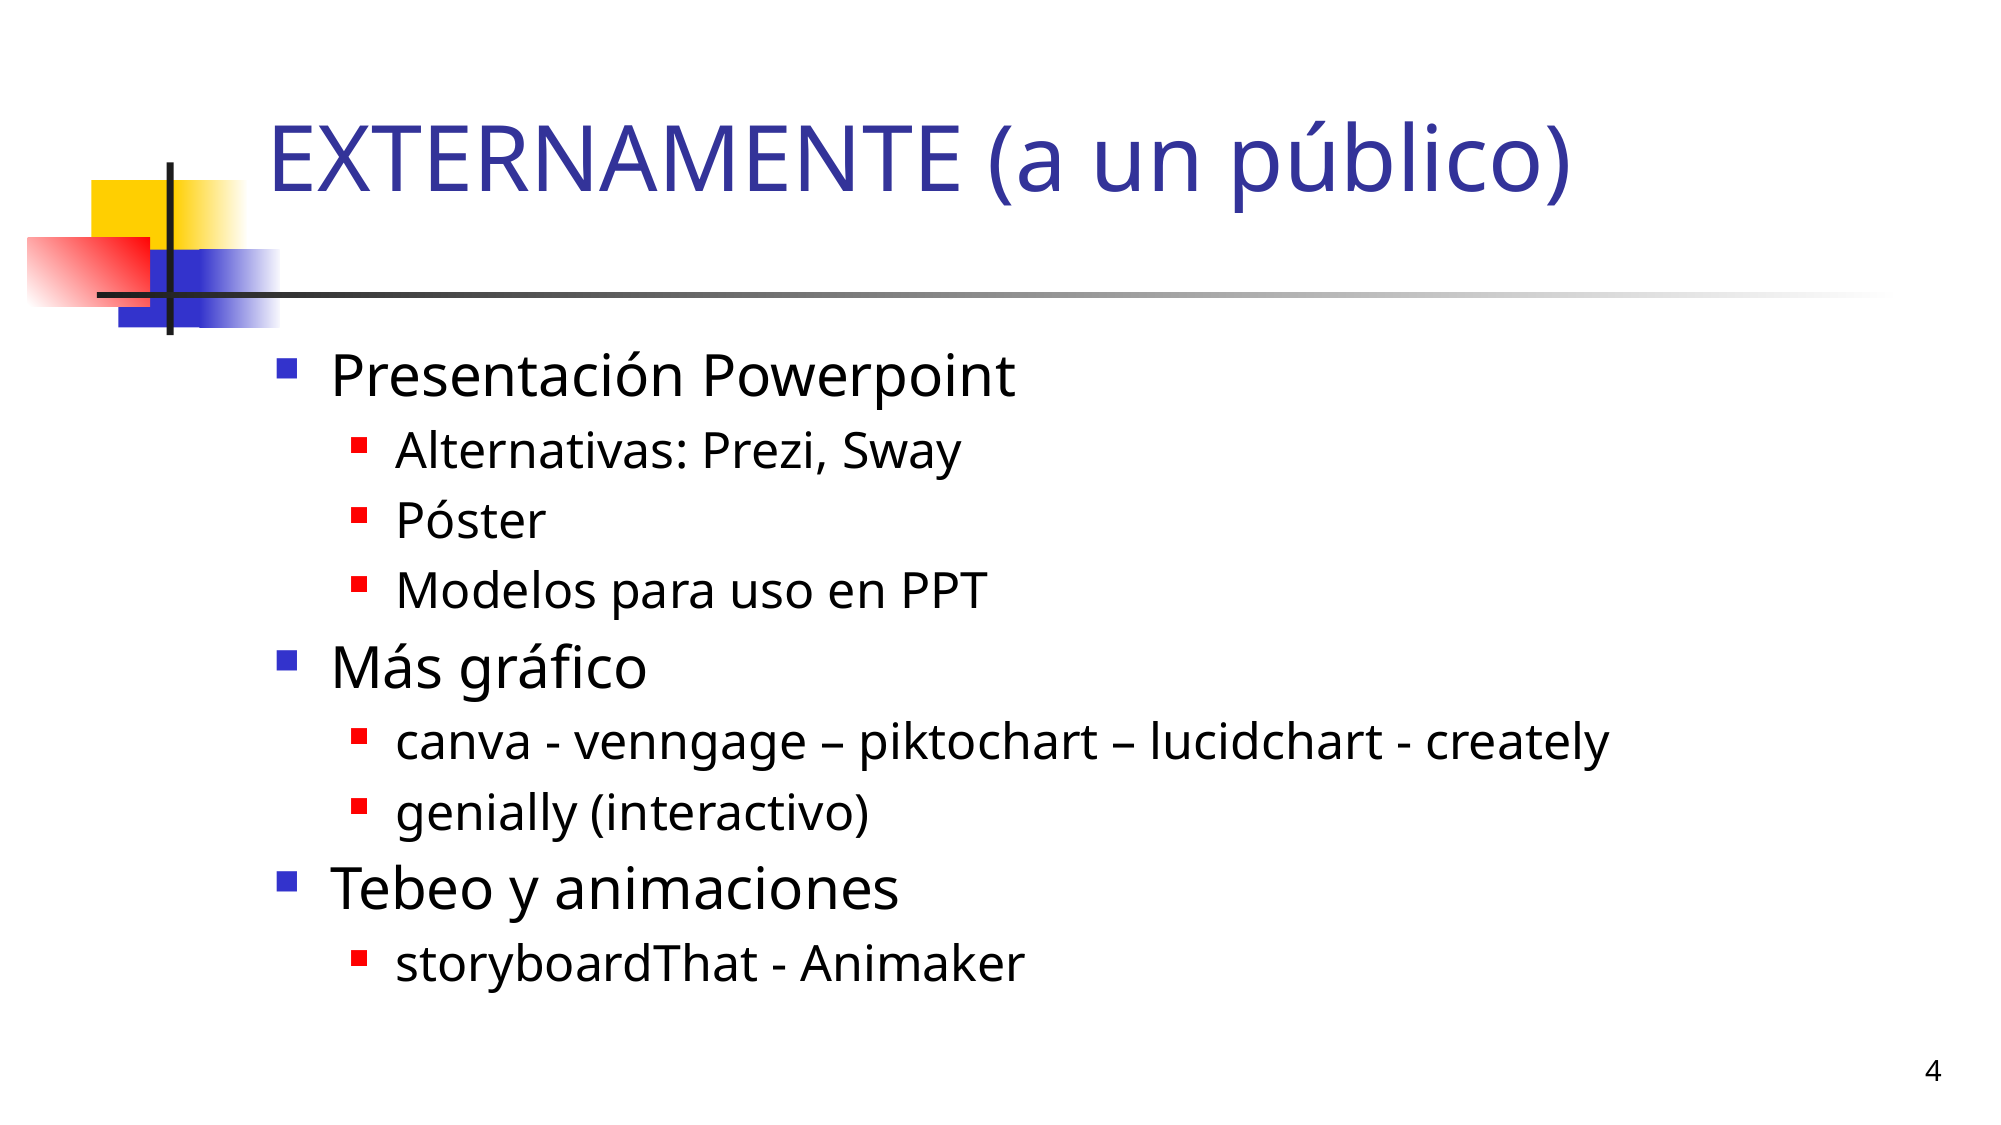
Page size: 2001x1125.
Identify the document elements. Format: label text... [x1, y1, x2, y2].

title EXTERNAMENTE (a un público) [251, 34, 1957, 276]
slide_number 4 [1540, 1023, 1958, 1100]
list Presentación Powerpoint Alternativas: Prezi, Sway Póster Modelos para uso en PPT Más gráfico canva - venngage – piktochart – lucidchart - creately genially (interactivo) Tebeo y animaciones storyboardThat - Animaker [258, 330, 1959, 1007]
